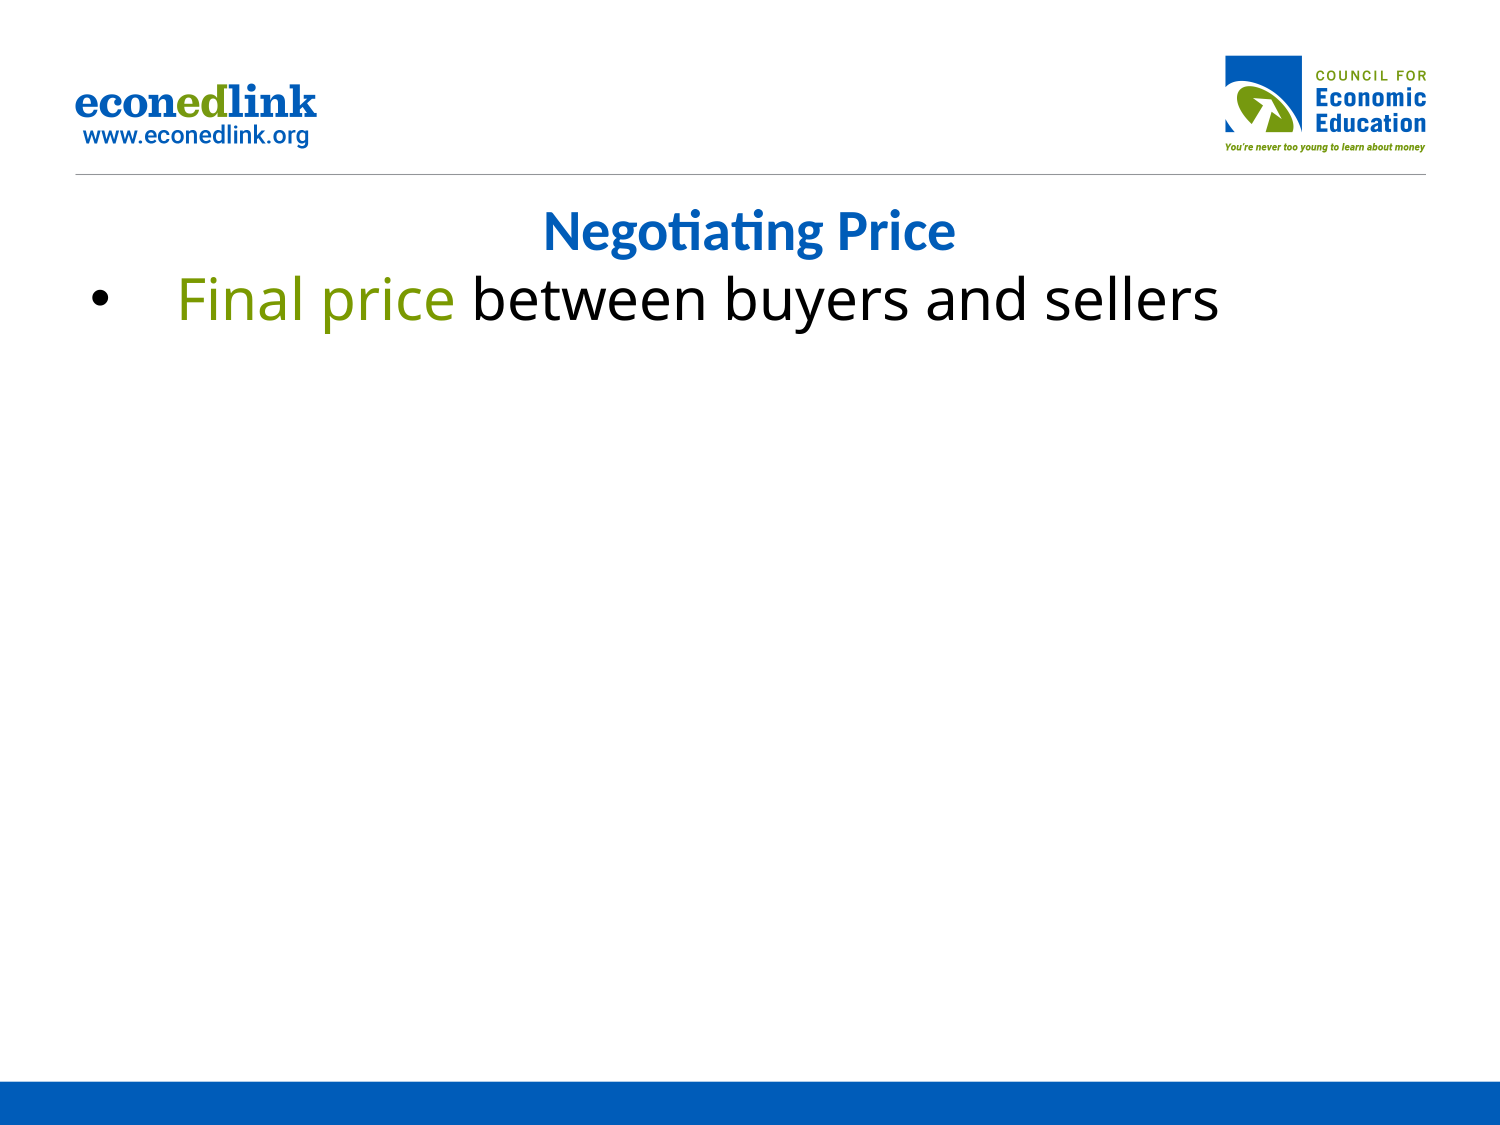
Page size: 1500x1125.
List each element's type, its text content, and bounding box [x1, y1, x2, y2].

list Final price between buyers and sellers [74, 254, 1426, 1011]
title Negotiating Price [74, 149, 1426, 254]
picture [0, 0, 1500, 1125]
